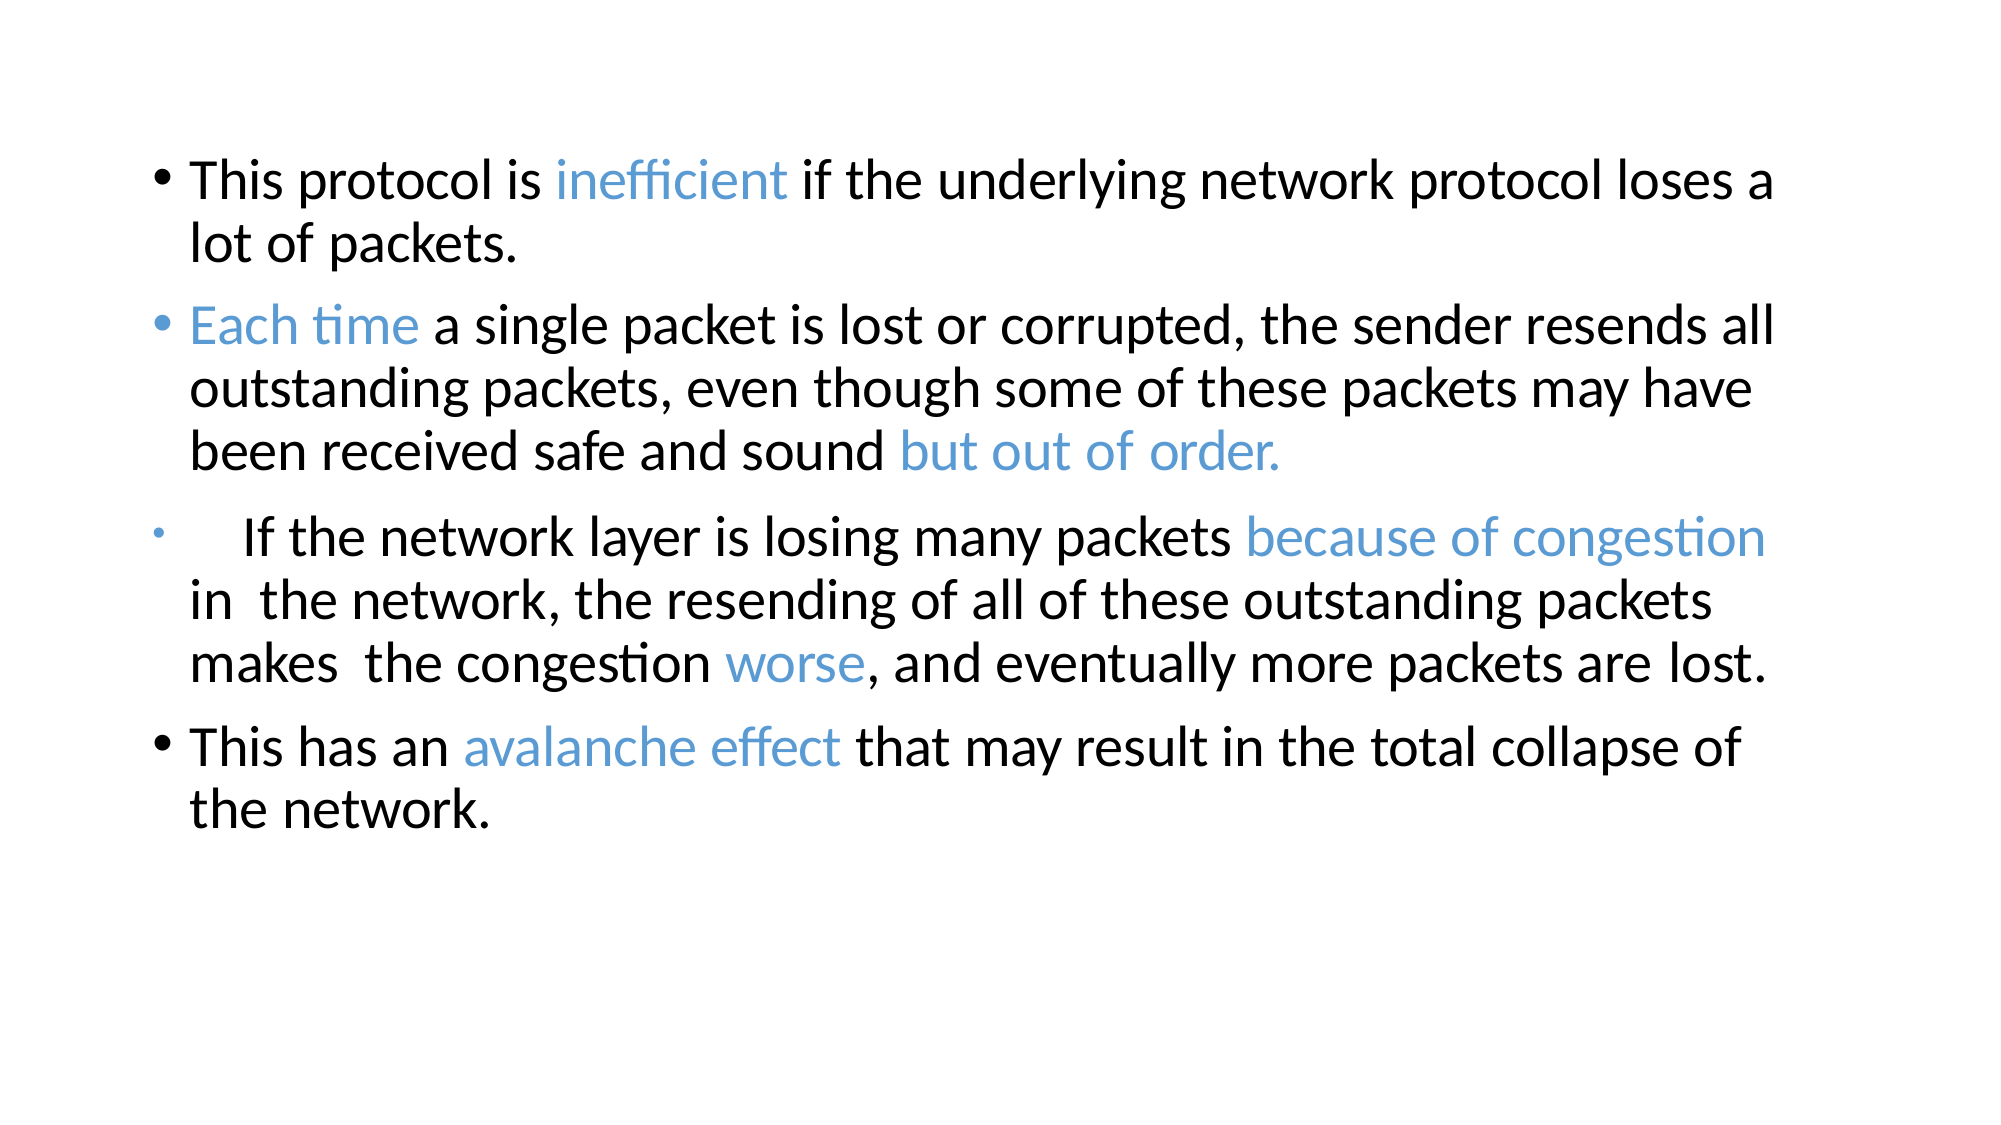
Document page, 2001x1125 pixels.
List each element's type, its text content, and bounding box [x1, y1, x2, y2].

text_box This protocol is inefficient if the underlying network protocol loses a lot of packets. Each time a single packet is lost or corrupted, the sender resends all outstanding packets, even though some of these packets may have been received safe and sound but out of order. If the network layer is losing many packets because of congestion in the network, the resending of all of these outstanding packets makes the congestion worse, and eventually more packets are lost. This has an avalanche effect that may result in the total collapse of the network. [150, 138, 1824, 841]
